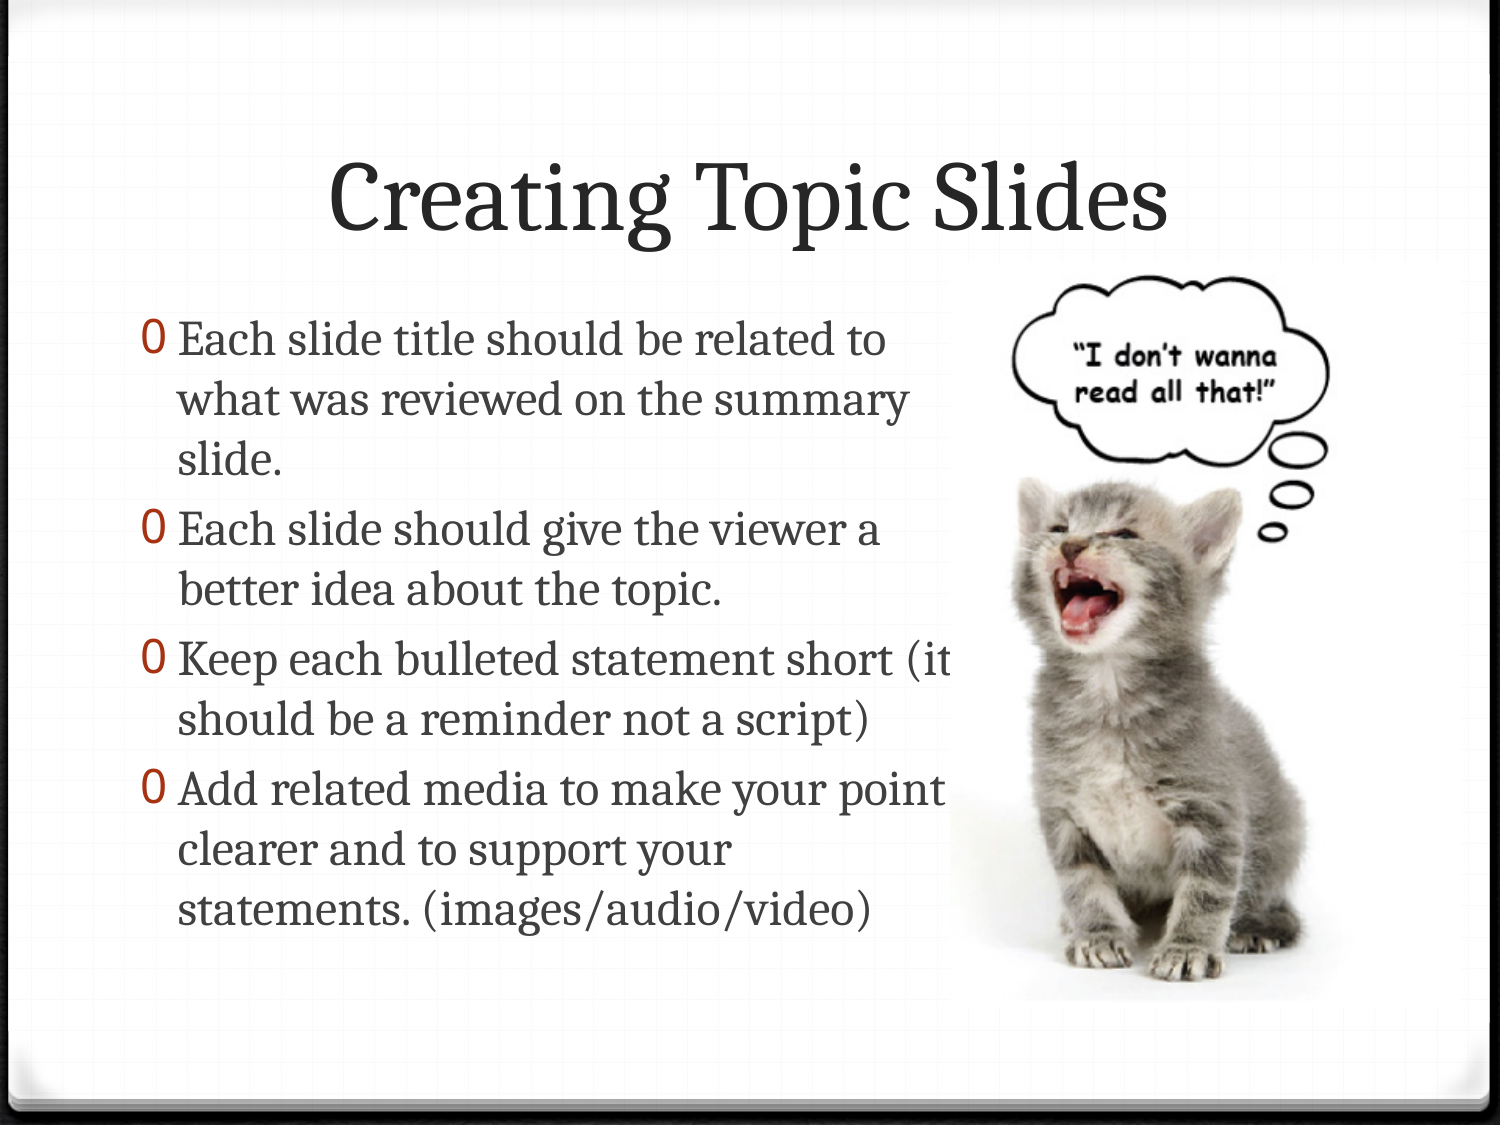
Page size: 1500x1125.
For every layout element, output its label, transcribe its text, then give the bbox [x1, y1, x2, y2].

list Each slide title should be related to what was reviewed on the summary slide. Each slide should give the viewer a better idea about the topic. Keep each bulleted statement short (it should be a reminder not a script) Add related media to make your point clearer and to support your statements. (images/audio/video) [125, 297, 947, 1014]
title Creating Topic Slides [90, 71, 1410, 309]
picture [0, 0, 1500, 1125]
